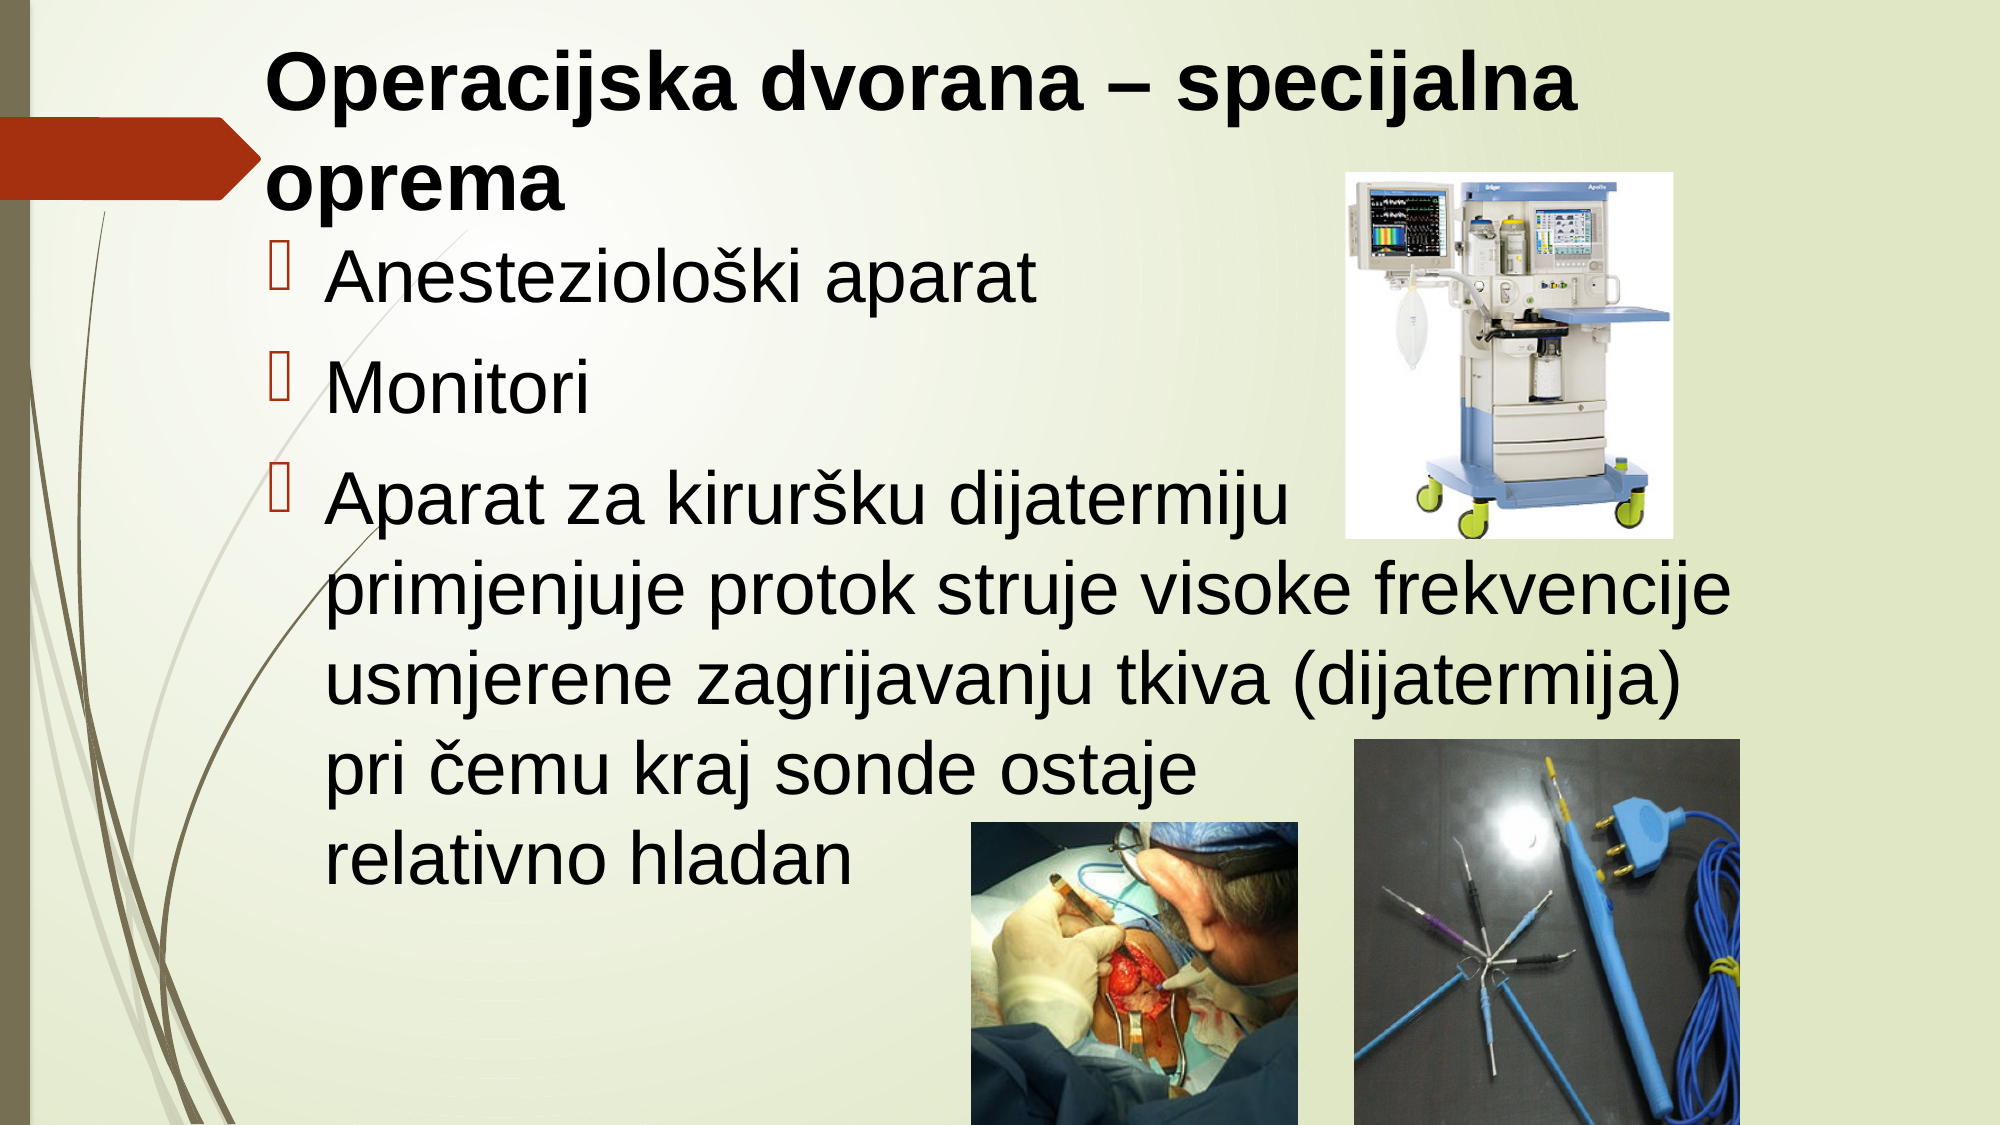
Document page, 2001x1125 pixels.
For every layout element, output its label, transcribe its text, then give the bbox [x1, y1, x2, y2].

title Operacijska dvorana – specijalna oprema [249, 19, 1733, 233]
list Anesteziološki aparat Monitori Aparat za kiruršku dijatermiju primjenjuje protok struje visoke frekvencije usmjerene zagrijavanju tkiva (dijatermija) pri čemu kraj sonde ostaje relativno hladan [252, 219, 1753, 1102]
picture [1353, 739, 1740, 1125]
picture [971, 822, 1298, 1125]
picture [1345, 172, 1674, 540]
